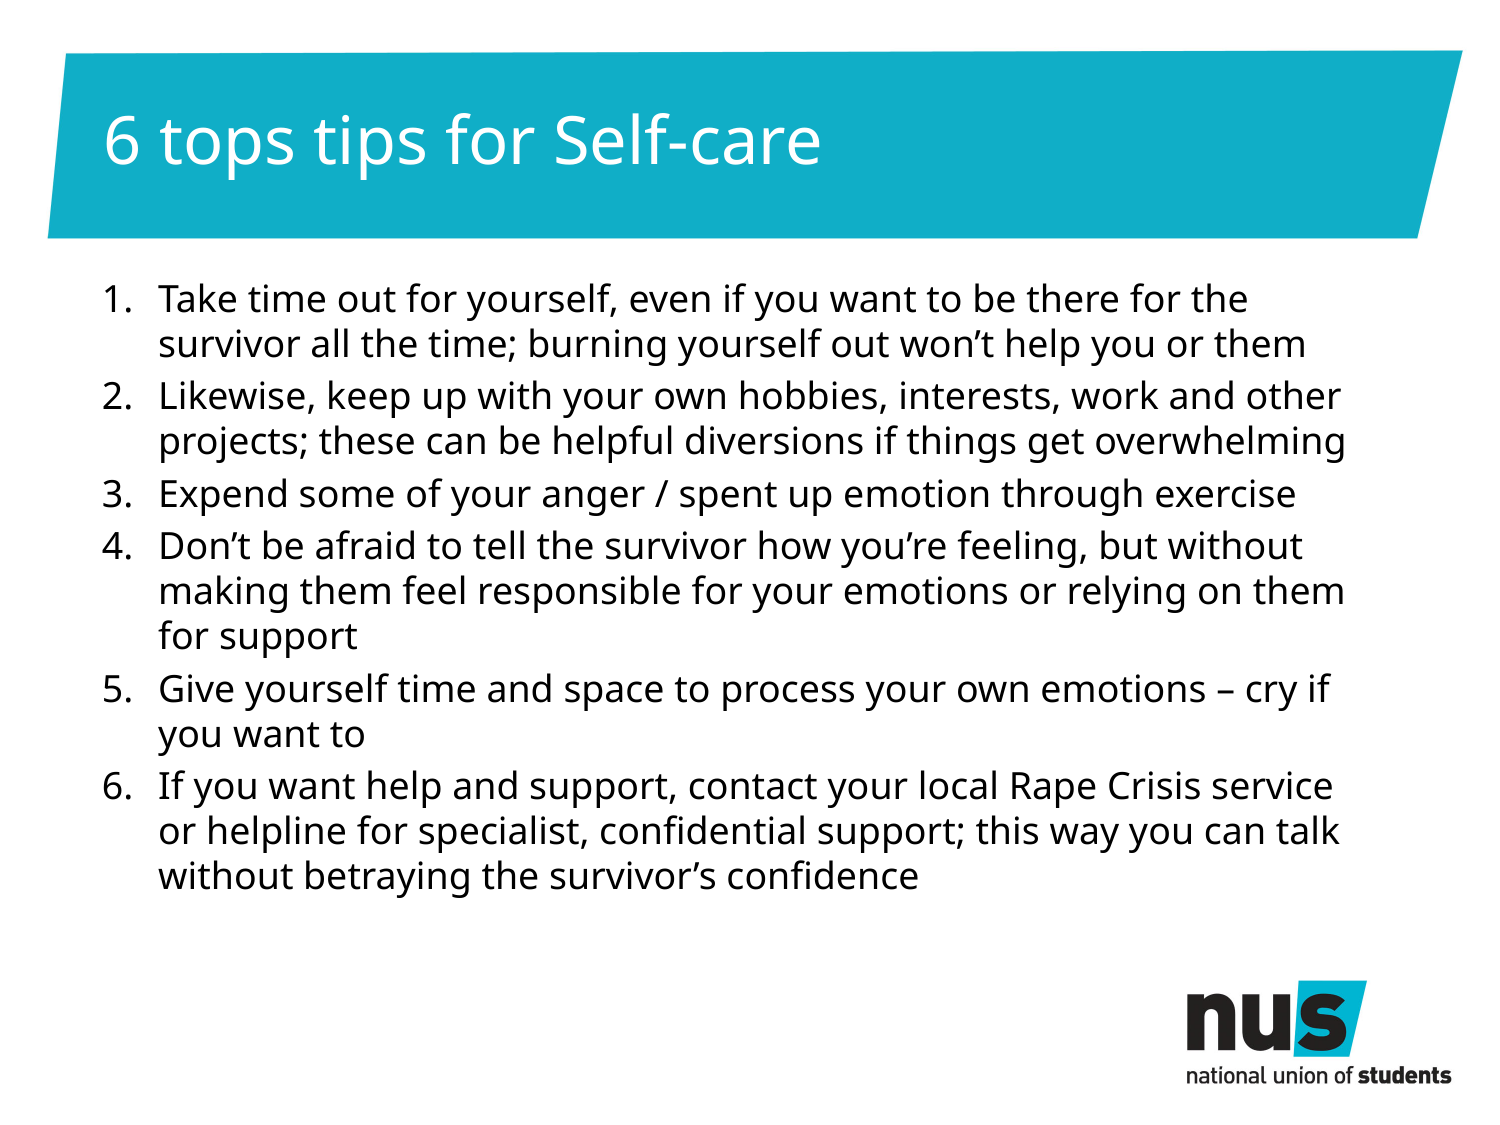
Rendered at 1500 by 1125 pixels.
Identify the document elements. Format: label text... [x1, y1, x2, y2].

title 6 tops tips for Self-care [88, 90, 1400, 256]
subtitle Take time out for yourself, even if you want to be there for the survivor all the time; burning yourself out won’t help you or them Likewise, keep up with your own hobbies, interests, work and other projects; these can be helpful diversions if things get overwhelming Expend some of your anger / spent up emotion through exercise Don’t be afraid to tell the survivor how you’re feeling, but without making them feel responsible for your emotions or relying on them for support Give yourself time and space to process your own emotions – cry if you want to If you want help and support, contact your local Rape Crisis service or helpline for specialist, confidential support; this way you can talk without betraying the survivor’s confidence [86, 267, 1398, 374]
picture [2, 0, 1500, 1125]
